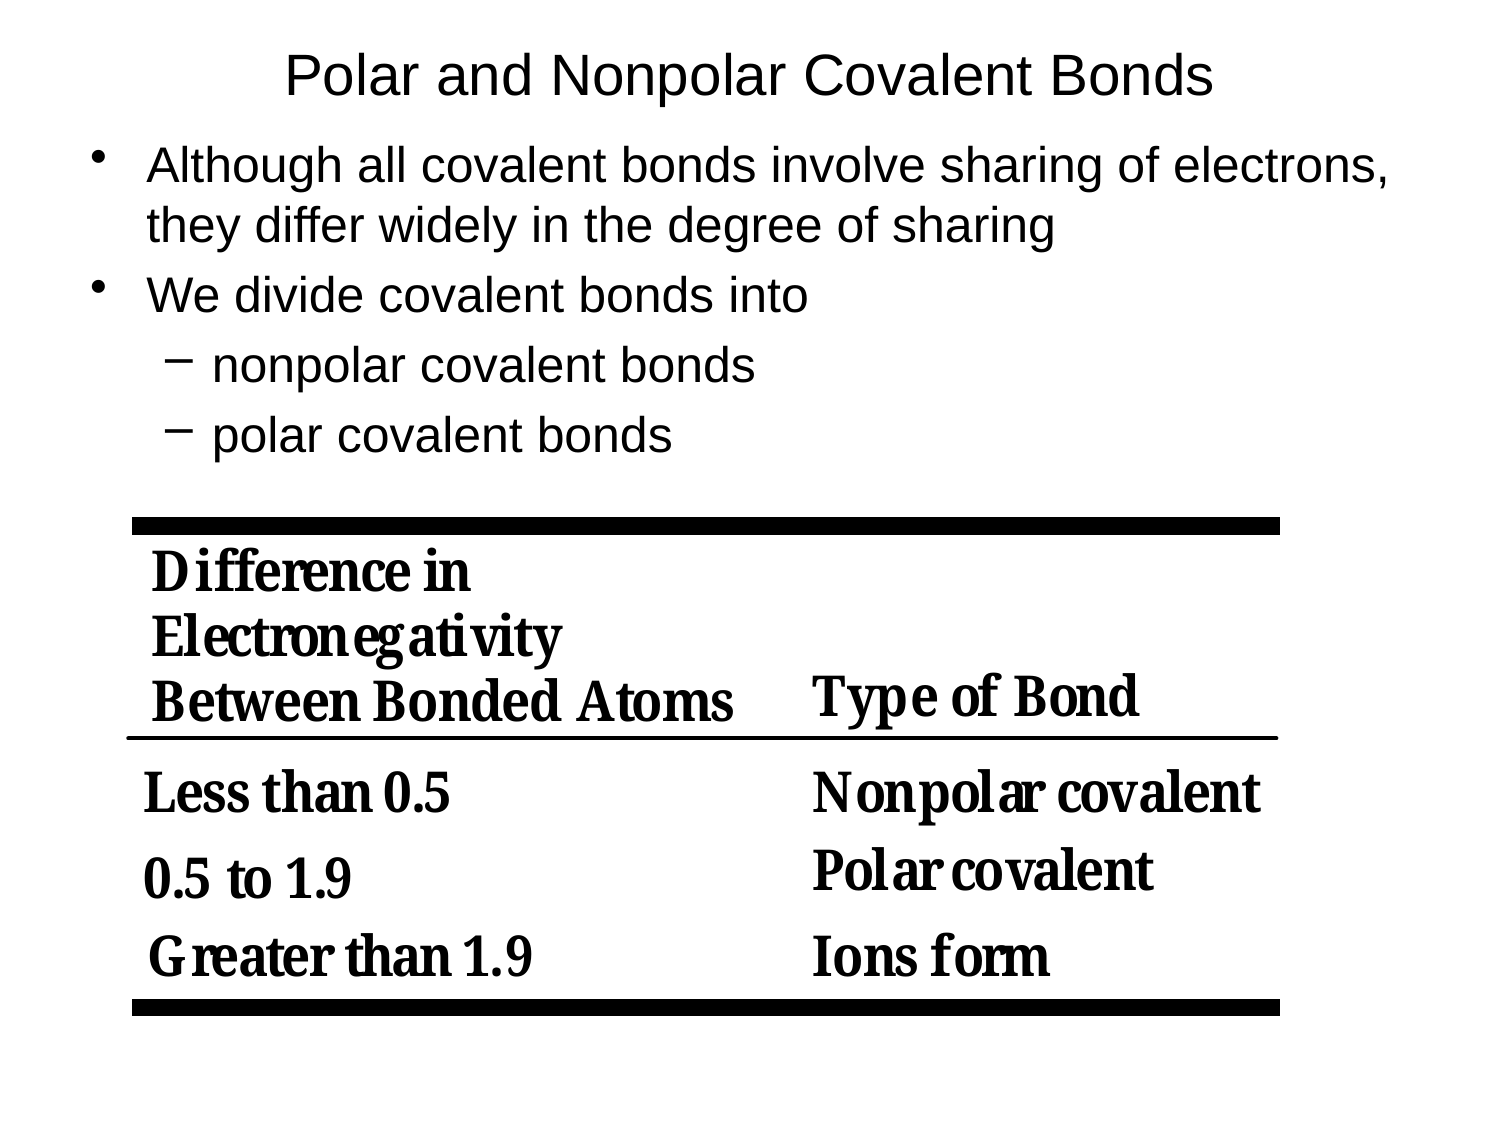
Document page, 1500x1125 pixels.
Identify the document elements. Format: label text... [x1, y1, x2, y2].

picture [112, 499, 1301, 1038]
title Polar and Nonpolar Covalent Bonds [74, 44, 1426, 101]
list Although all covalent bonds involve sharing of electrons, they differ widely in the degree of sharing We divide covalent bonds into nonpolar covalent bonds polar covalent bonds [74, 124, 1426, 1006]
